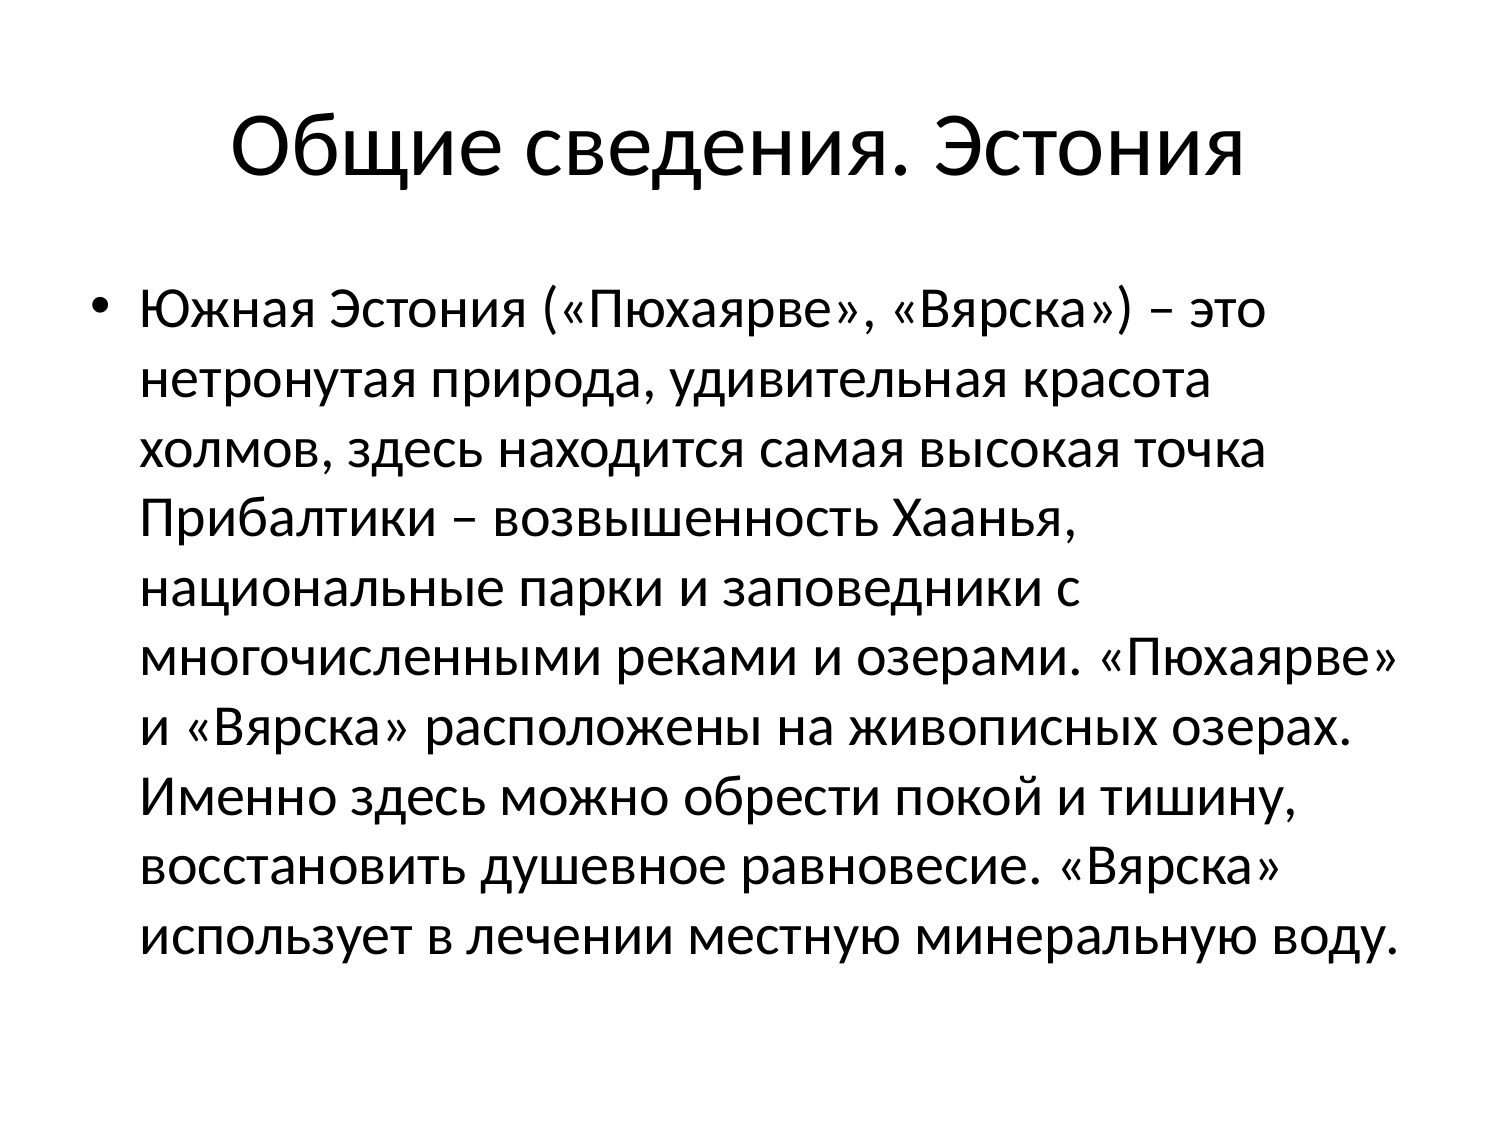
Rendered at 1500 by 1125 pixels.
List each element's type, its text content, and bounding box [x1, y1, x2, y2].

list Южная Эстония («Пюхаярве», «Вярска») – это нетронутая природа, удивительная красота холмов, здесь находится самая высокая точка Прибалтики – возвышенность Хаанья, национальные парки и заповедники с многочисленными реками и озерами. «Пюхаярве» и «Вярска» расположены на живописных озерах. Именно здесь можно обрести покой и тишину, восстановить душевное равновесие. «Вярска» использует в лечении местную минеральную воду. [75, 262, 1425, 1005]
title Общие сведения. Эстония [75, 45, 1425, 233]
